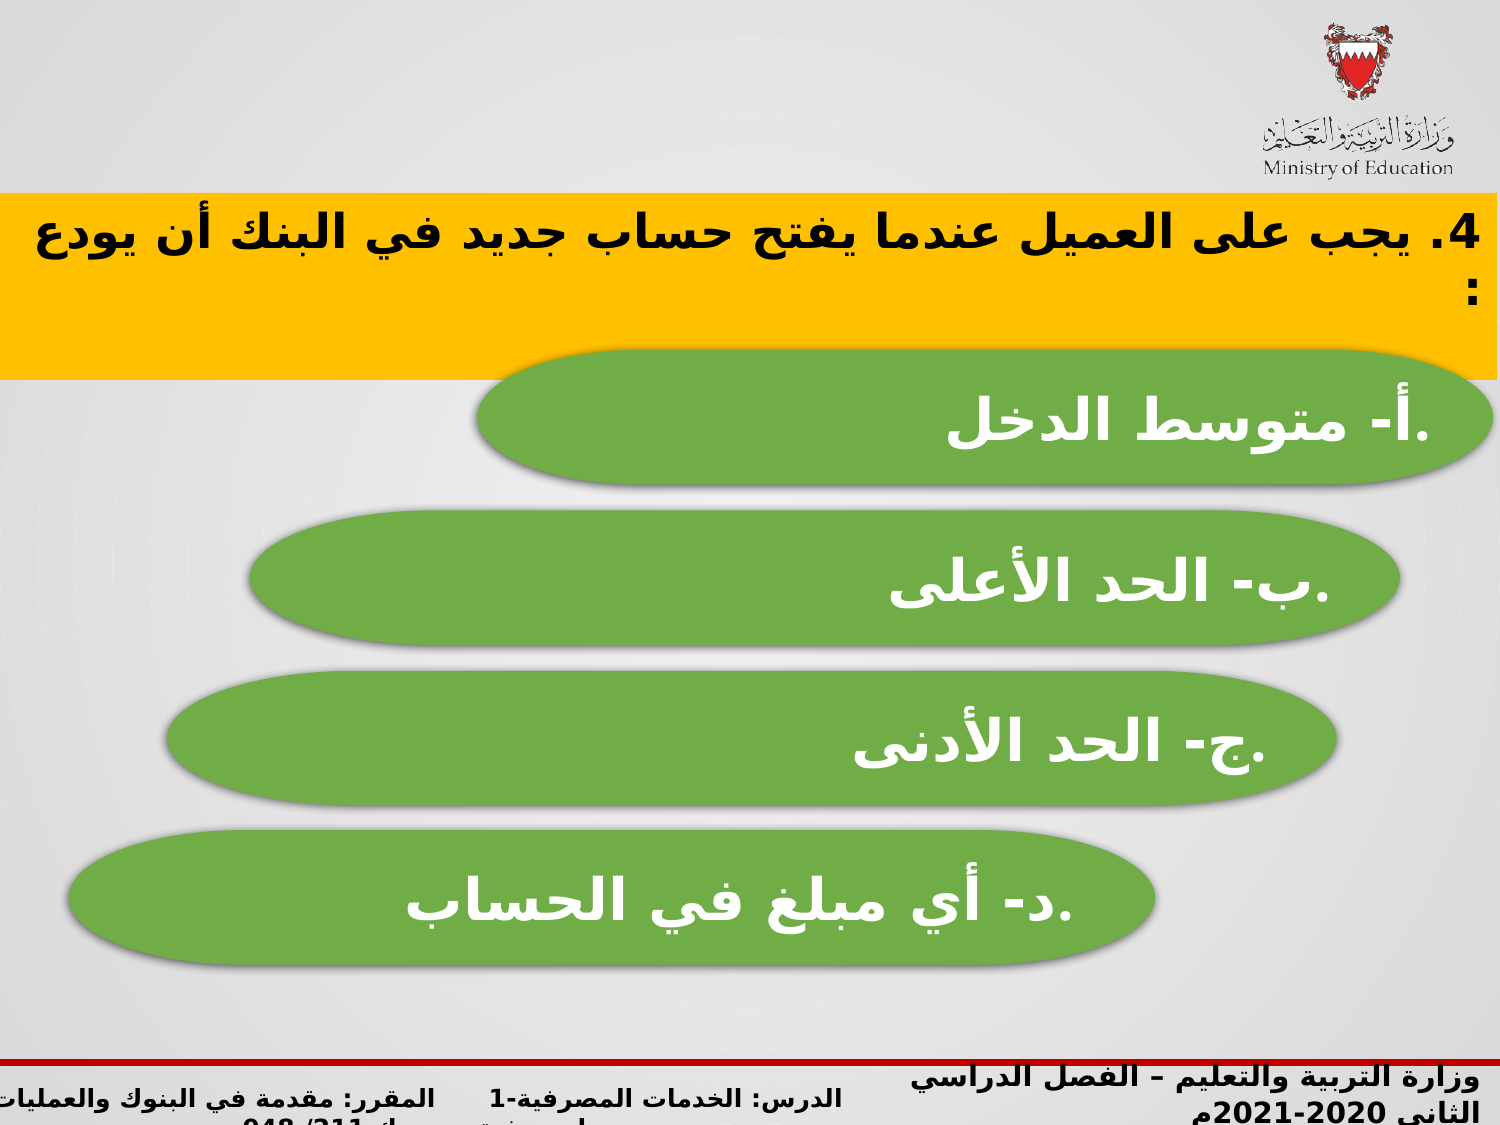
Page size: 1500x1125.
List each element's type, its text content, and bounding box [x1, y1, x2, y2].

text_box وزارة التربية والتعليم – الفصل الدراسي الثاني 2020-2021م [874, 1063, 1497, 1124]
text_box 4. يجب على العميل عندما يفتح حساب جديد في البنك أن يودع : [0, 192, 1498, 380]
text_box ج- الحد الأدنى. [167, 670, 1337, 806]
text_box ب- الحد الأعلى. [249, 510, 1400, 645]
picture [1225, 0, 1496, 208]
text_box أ- متوسط الدخل. [477, 349, 1494, 485]
text_box د- أي مبلغ في الحساب. [68, 830, 1156, 965]
text_box الدرس: الخدمات المصرفية-1 المقرر: مقدمة في البنوك والعمليات لمصرفية بنك 211/ 804 [0, 1074, 860, 1125]
